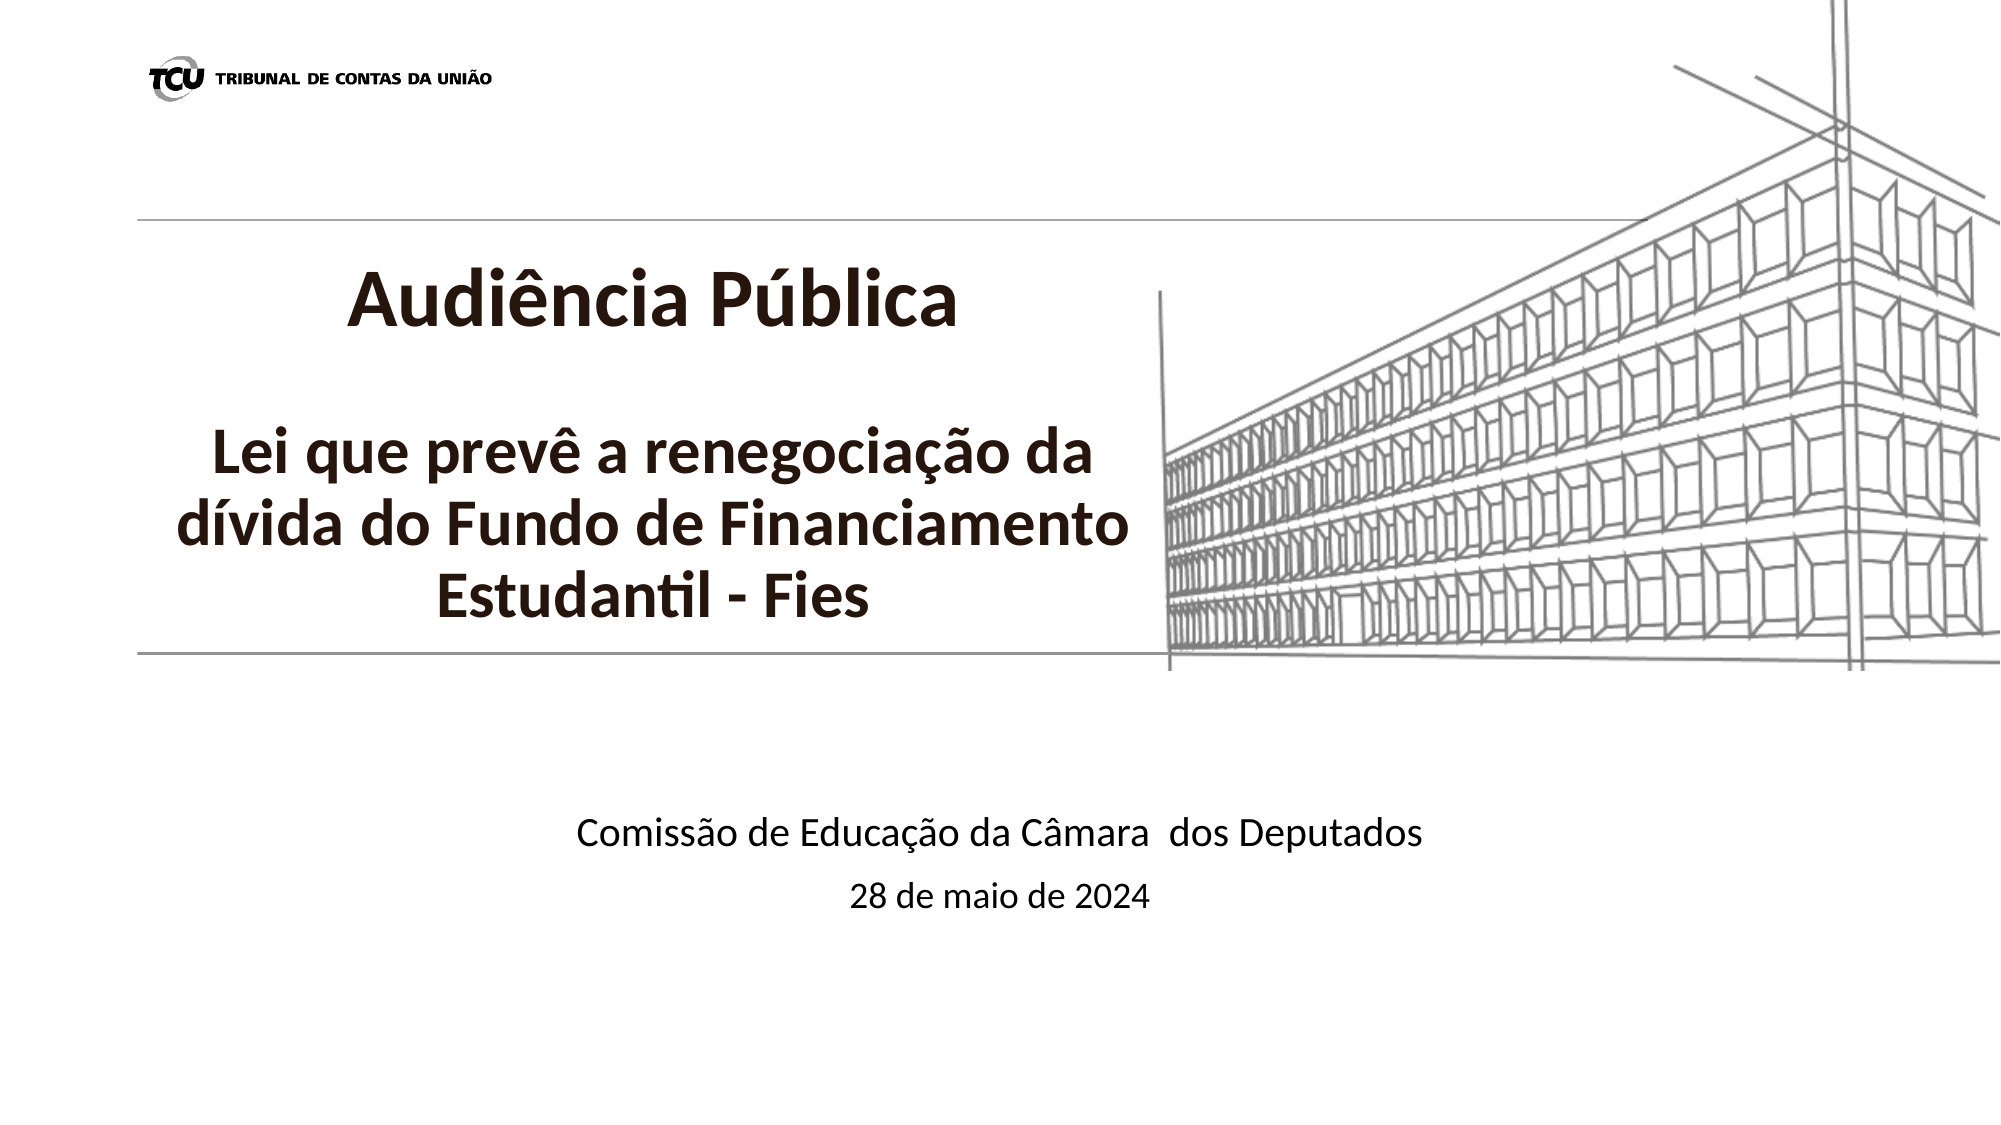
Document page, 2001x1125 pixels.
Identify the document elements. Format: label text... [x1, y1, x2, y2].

subtitle Comissão de Educação da Câmara dos Deputados 28 de maio de 2024 [137, 802, 1863, 1021]
picture [1100, 0, 2000, 671]
title Audiência Pública Lei que prevê a renegociação da dívida do Fundo de Financiamento Estudantil - Fies [137, 259, 1170, 640]
picture [137, 45, 502, 113]
